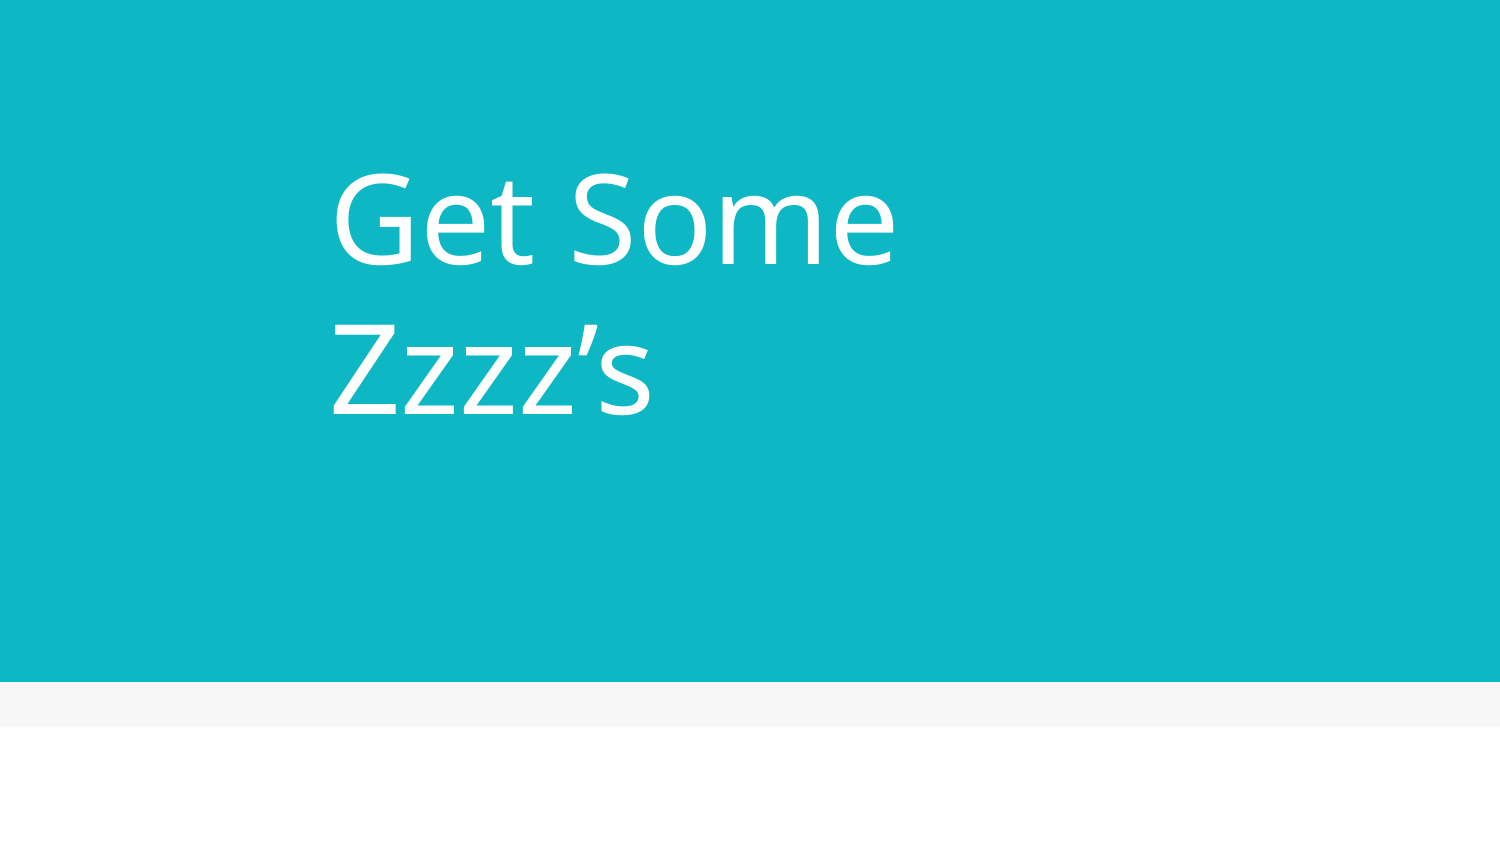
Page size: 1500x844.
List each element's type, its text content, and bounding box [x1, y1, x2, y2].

title Get Some Zzzz’s [314, 264, 1186, 455]
